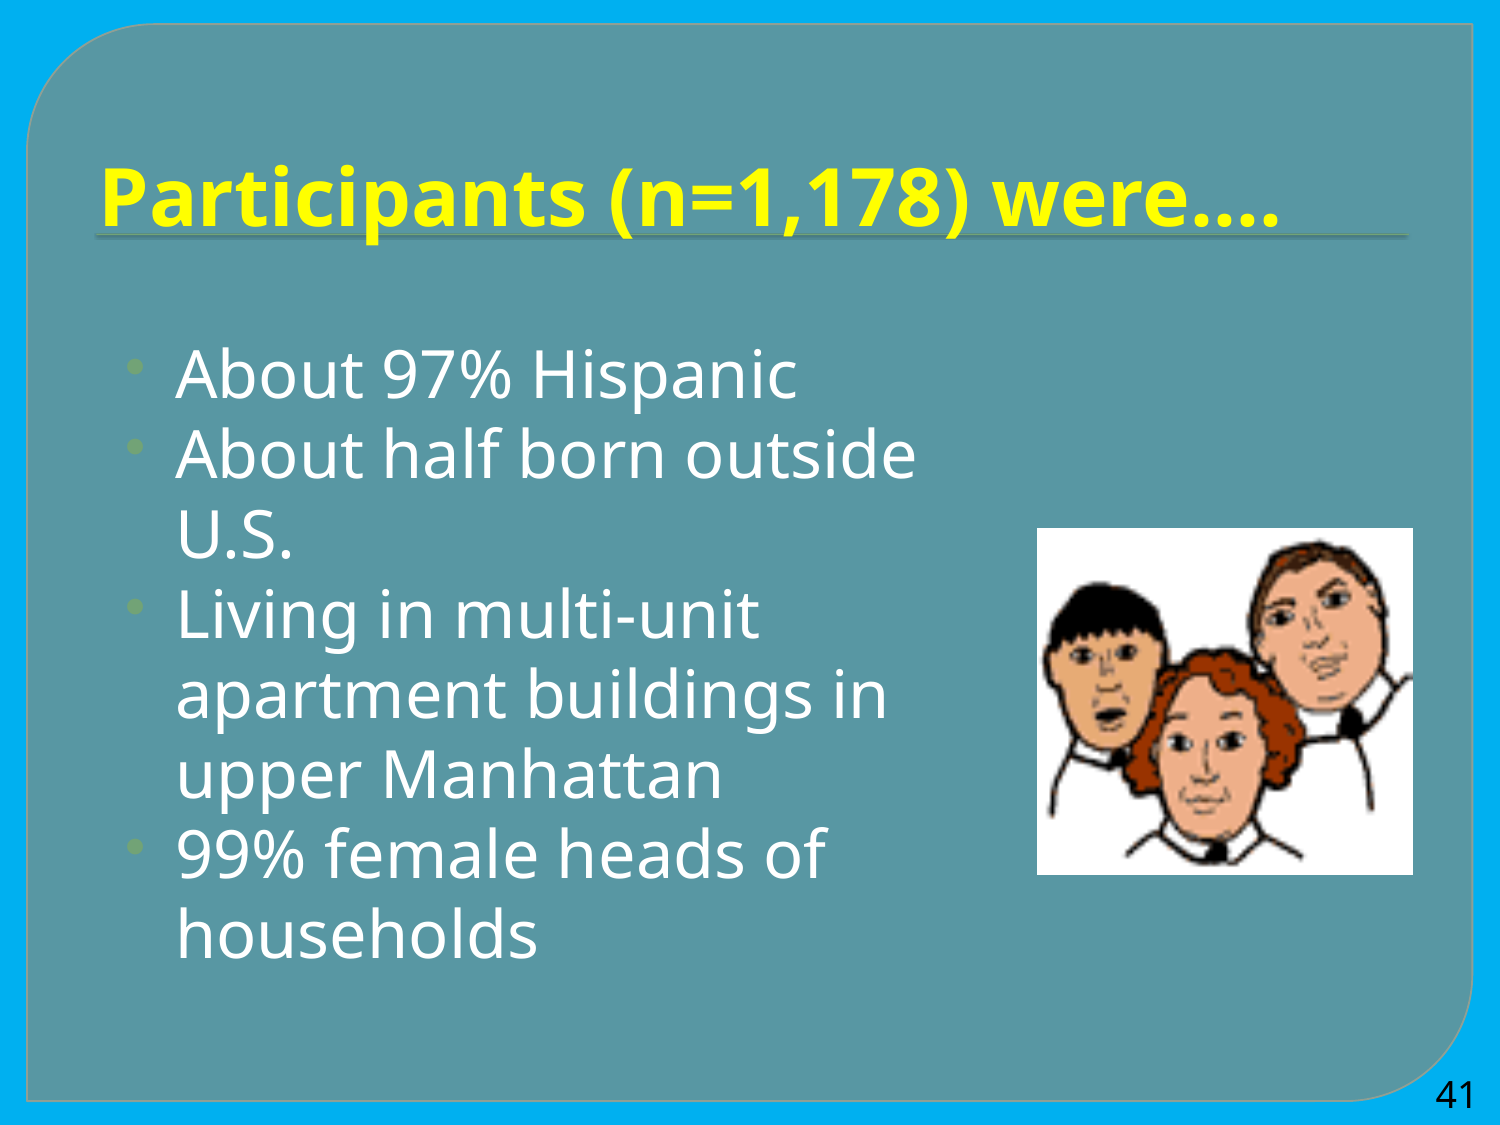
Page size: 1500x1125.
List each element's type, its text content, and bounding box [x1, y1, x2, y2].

slide_number 41 [1387, 1068, 1494, 1125]
title Participants (n=1,178) were…. [75, 62, 1409, 250]
picture [1037, 528, 1413, 876]
list About 97% Hispanic About half born outside U.S. Living in multi-unit apartment buildings in upper Manhattan 99% female heads of households [112, 324, 1050, 1000]
